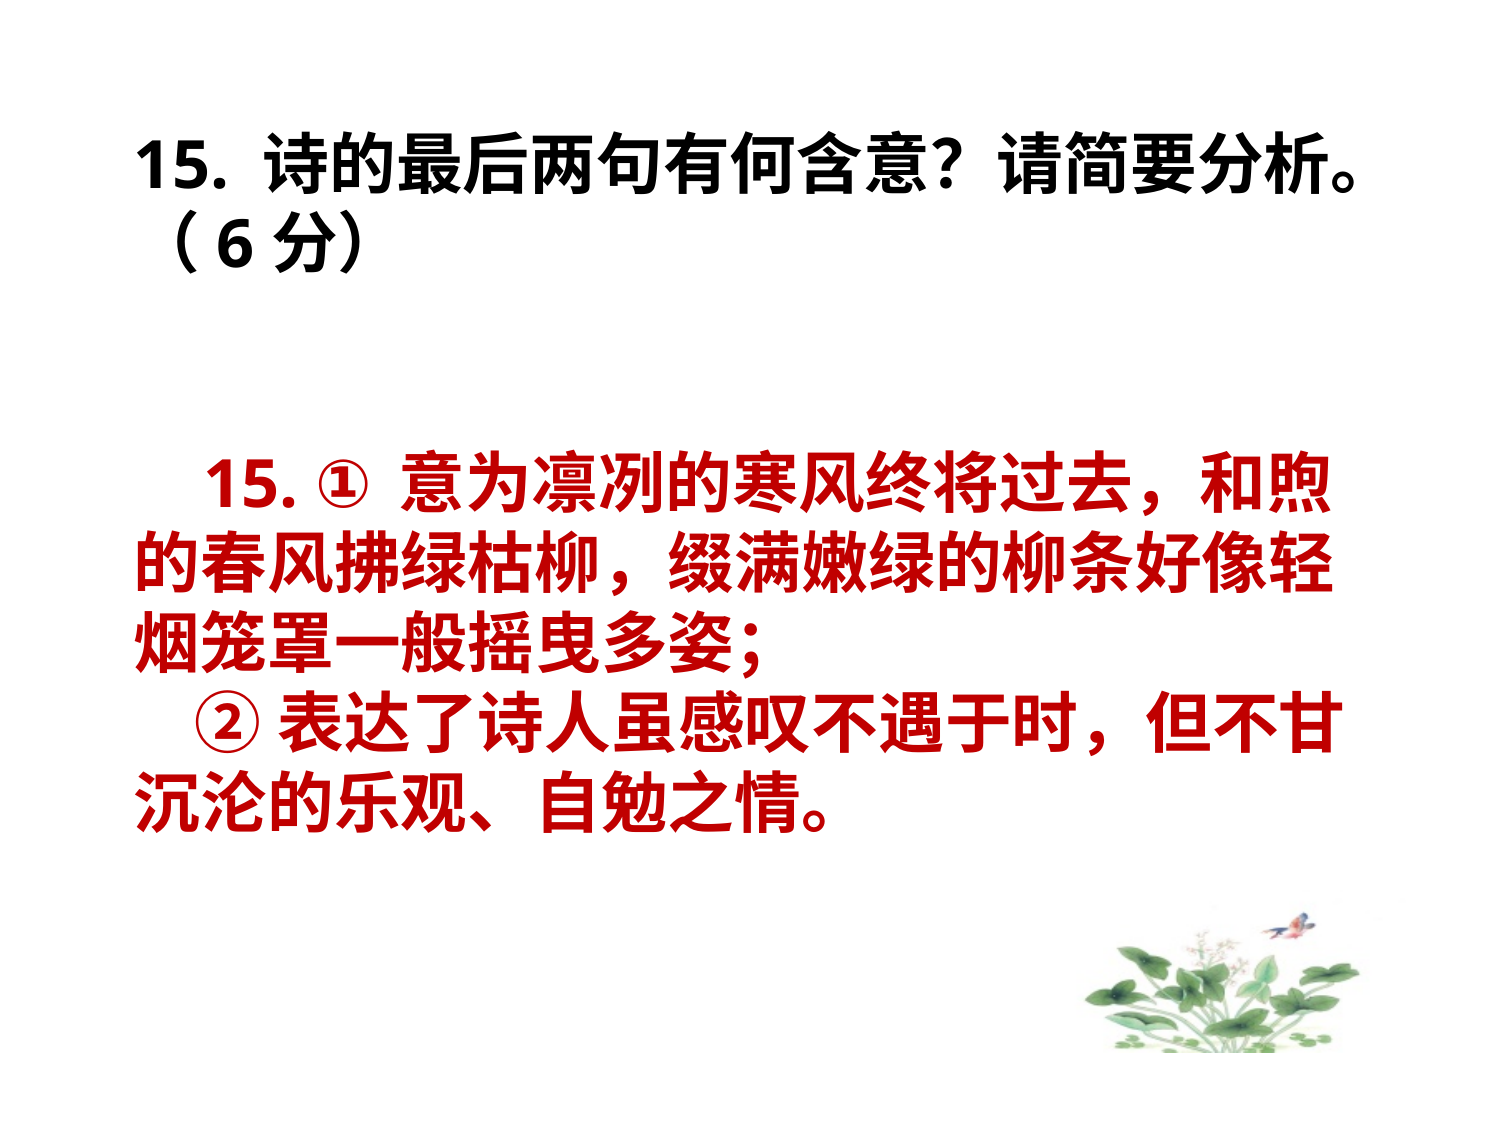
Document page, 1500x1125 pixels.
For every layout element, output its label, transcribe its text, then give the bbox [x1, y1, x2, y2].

picture [971, 833, 1406, 1053]
text_box 15. 诗的最后两句有何含意？请简要分析。（6分） 15. ①意为凛冽的寒风终将过去，和煦的春风拂绿枯柳，缀满嫩绿的柳条好像轻烟笼罩一般摇曳多姿； ②表达了诗人虽感叹不遇于时，但不甘沉沦的乐观、自勉之情。 [119, 113, 1391, 849]
